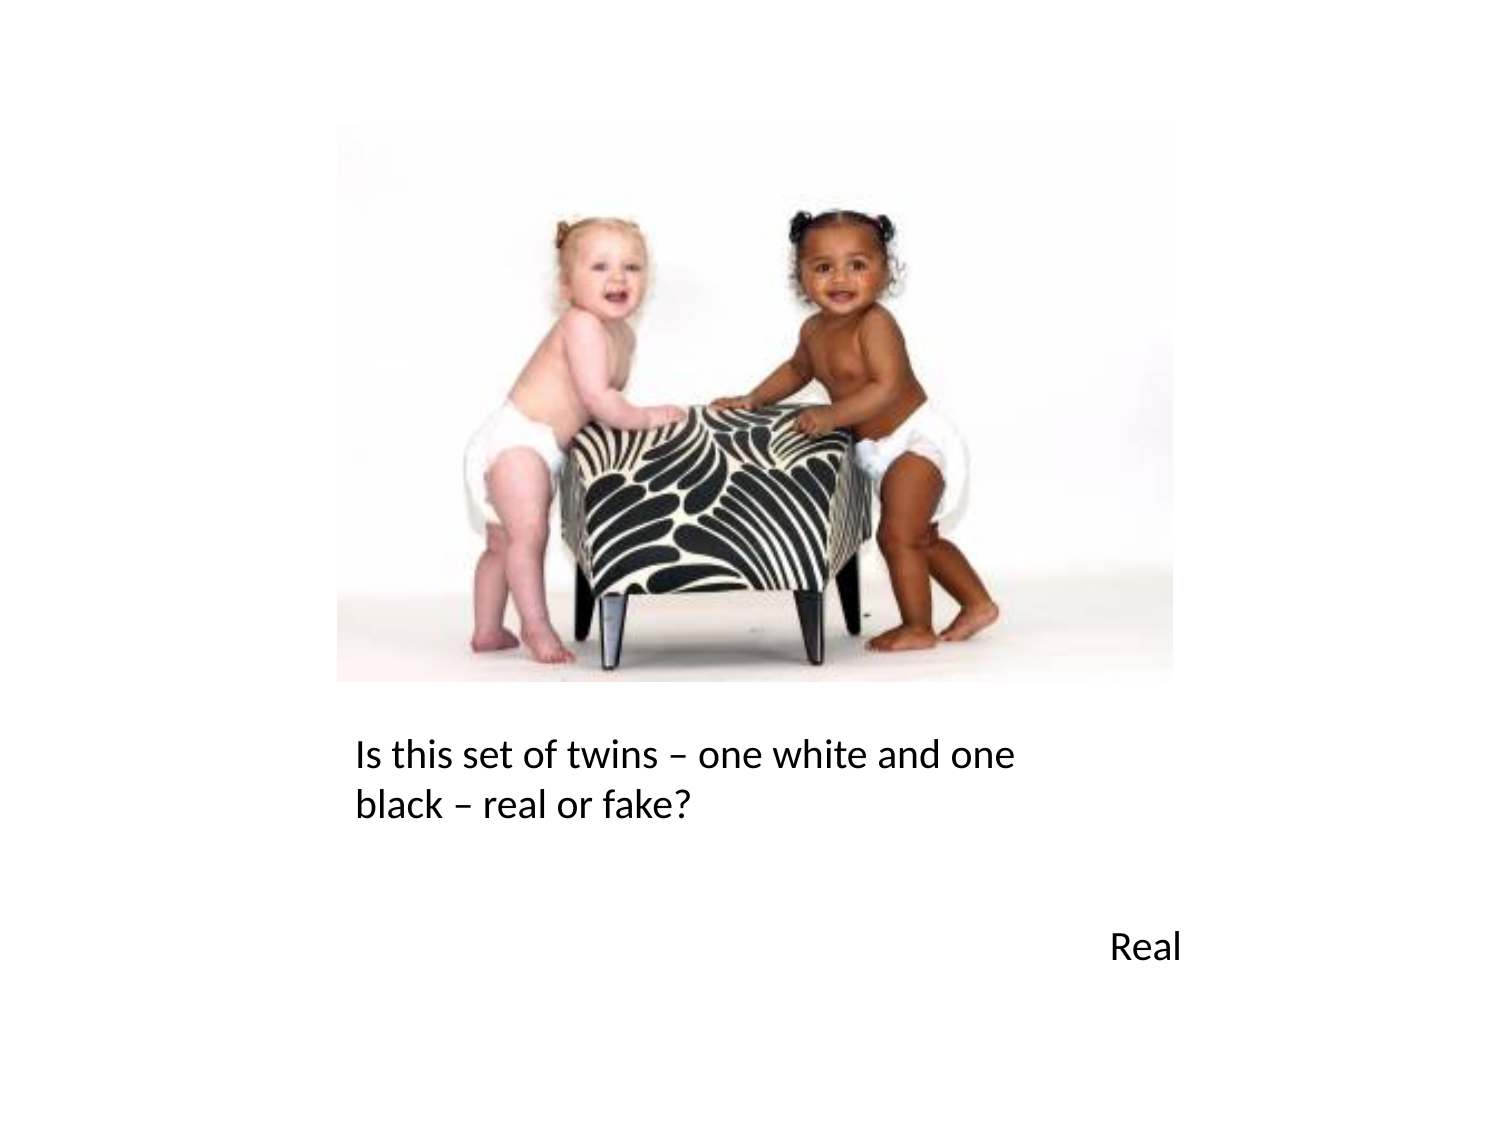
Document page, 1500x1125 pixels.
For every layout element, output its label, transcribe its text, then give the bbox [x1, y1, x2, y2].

text_box Is this set of twins – one white and one black – real or fake? [340, 719, 1041, 835]
text_box Real [1095, 910, 1197, 976]
picture [337, 124, 1174, 683]
